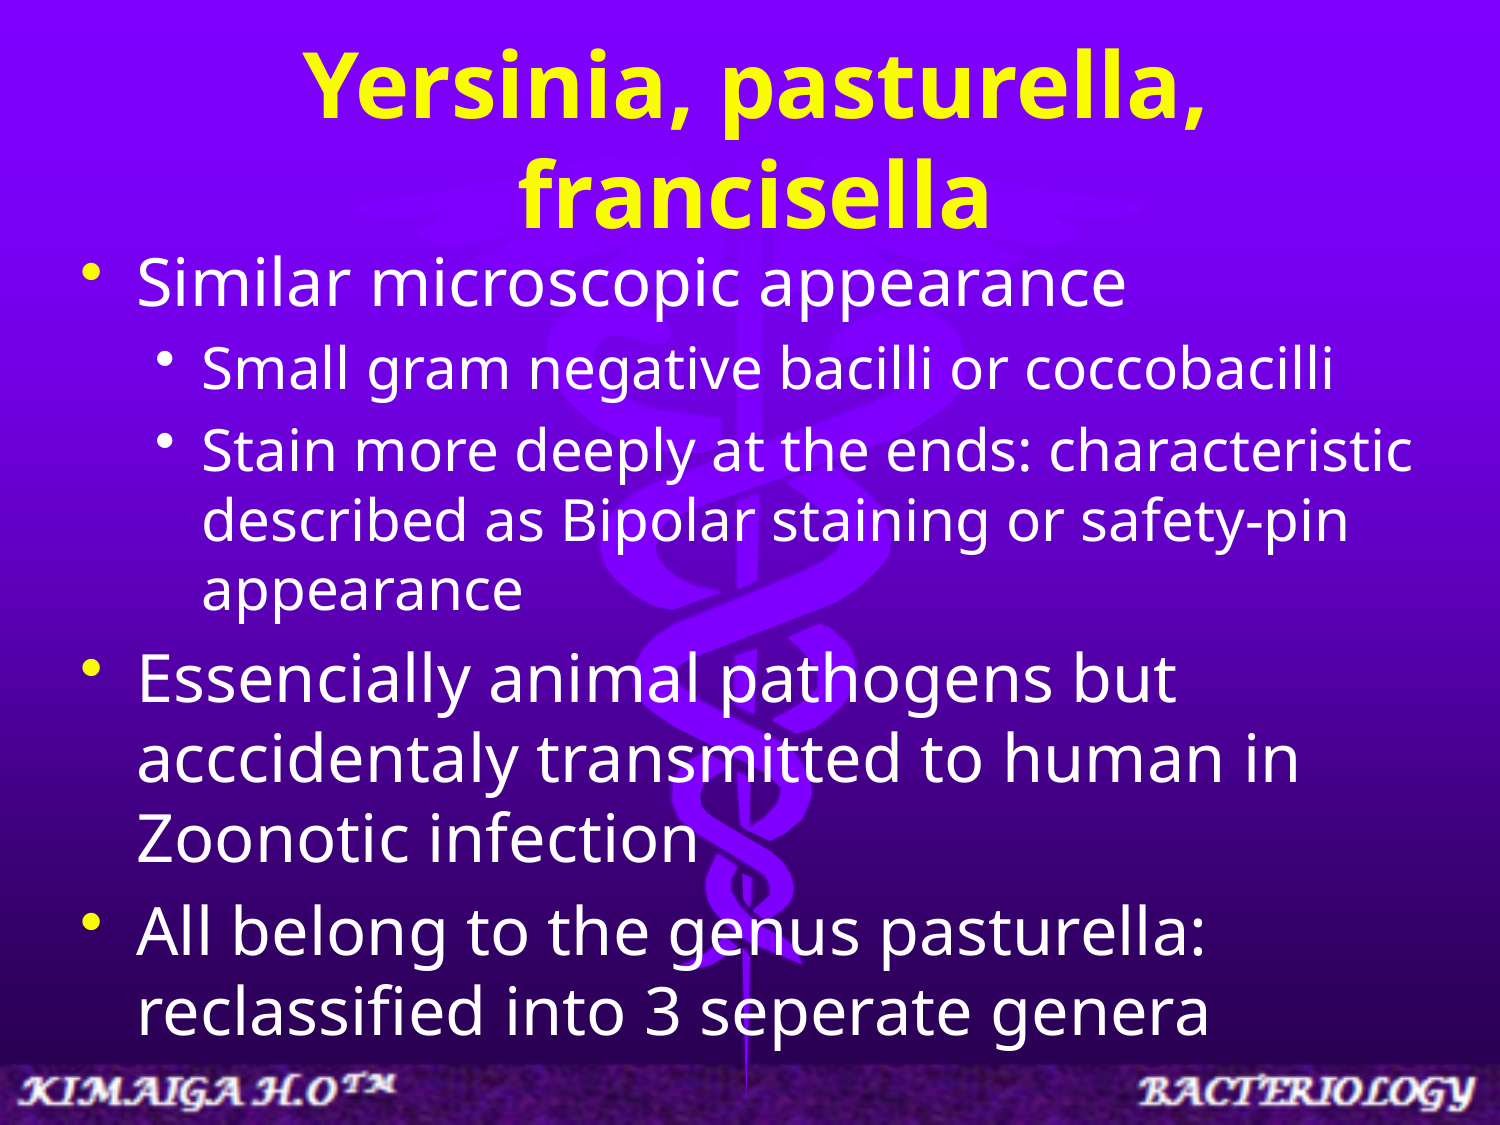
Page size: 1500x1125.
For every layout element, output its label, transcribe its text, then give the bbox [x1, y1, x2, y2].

title Yersinia, pasturella, francisella [53, 54, 1459, 220]
list Similar microscopic appearance Small gram negative bacilli or coccobacilli Stain more deeply at the ends: characteristic described as Bipolar staining or safety-pin appearance Essencially animal pathogens but acccidentaly transmitted to human in Zoonotic infection All belong to the genus pasturella: reclassified into 3 seperate genera [64, 231, 1459, 1071]
picture [0, 0, 1500, 1125]
